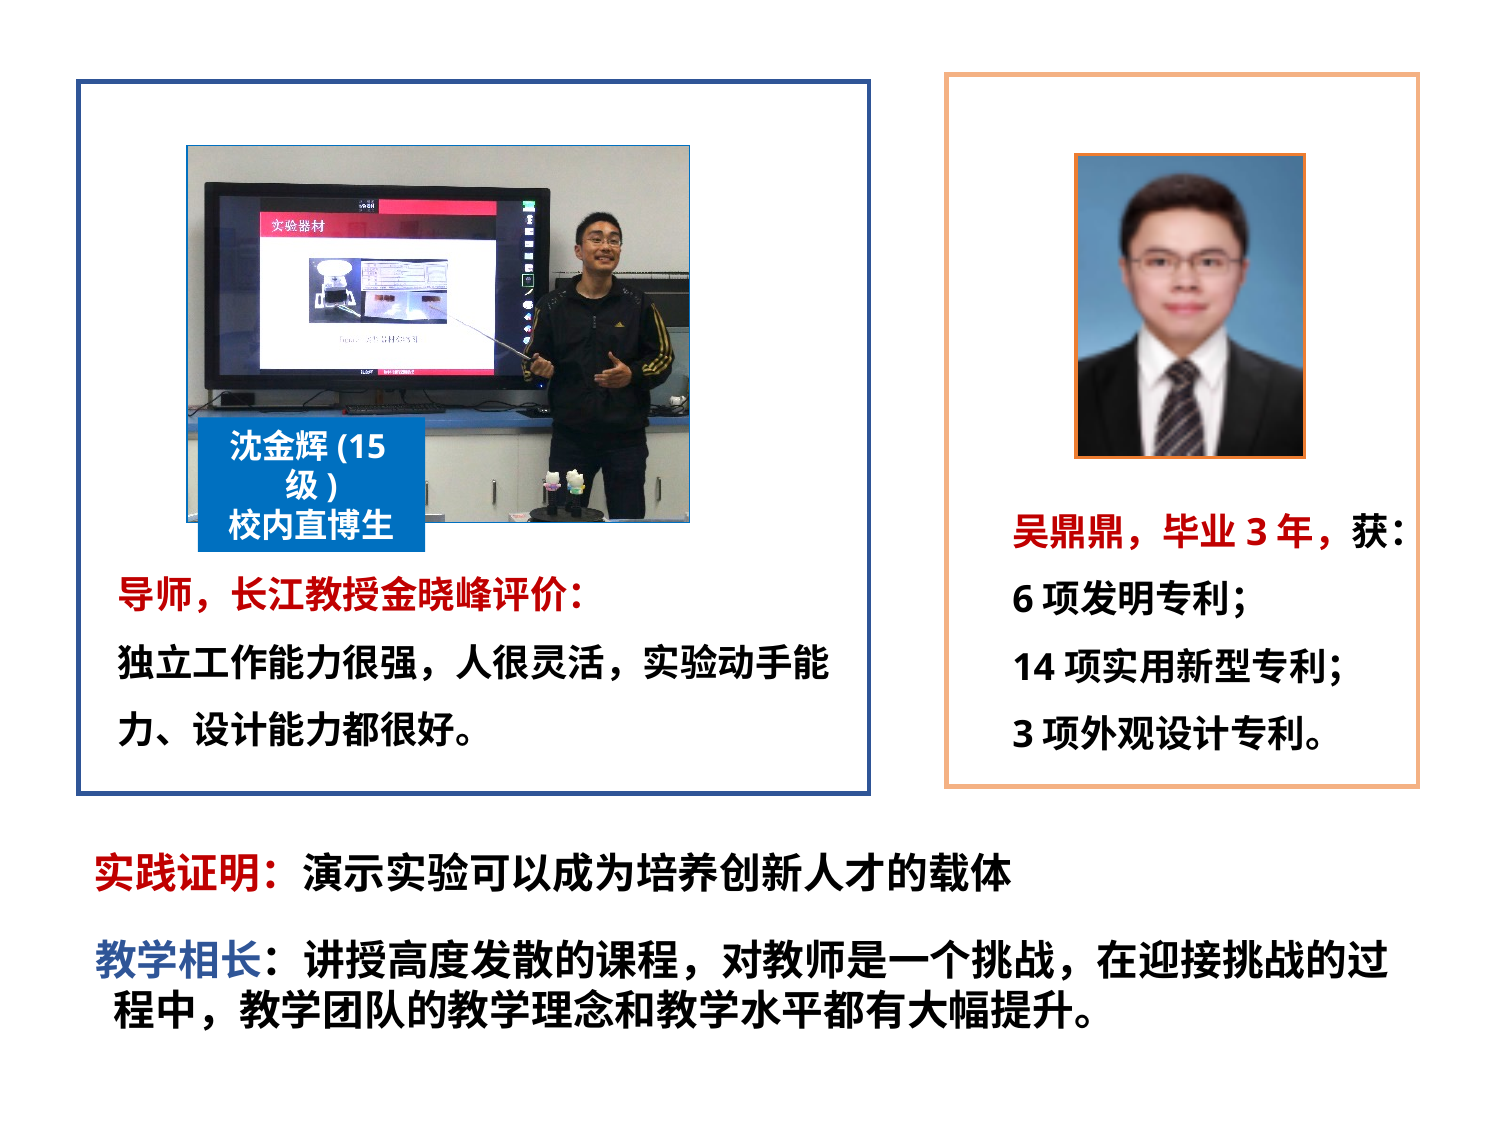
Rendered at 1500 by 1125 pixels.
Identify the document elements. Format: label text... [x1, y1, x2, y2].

text_box [77, 80, 870, 794]
text_box 导师，长江教授金晓峰评价： 独立工作能力很强，人很灵活，实验动手能力、设计能力都很好。 [103, 541, 853, 759]
text_box 实践证明：演示实验可以成为培养创新人才的载体 [78, 839, 1418, 905]
picture [1077, 155, 1303, 457]
text_box [946, 73, 1419, 788]
text_box 教学相长：讲授高度发散的课程，对教师是一个挑战，在迎接挑战的过 程中，教学团队的教学理念和教学水平都有大幅提升。 [80, 926, 1420, 1041]
text_box 吴鼎鼎，毕业3年，获： 6项发明专利； 14项实用新型专利； 3项外观设计专利。 [997, 477, 1420, 763]
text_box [187, 146, 689, 522]
